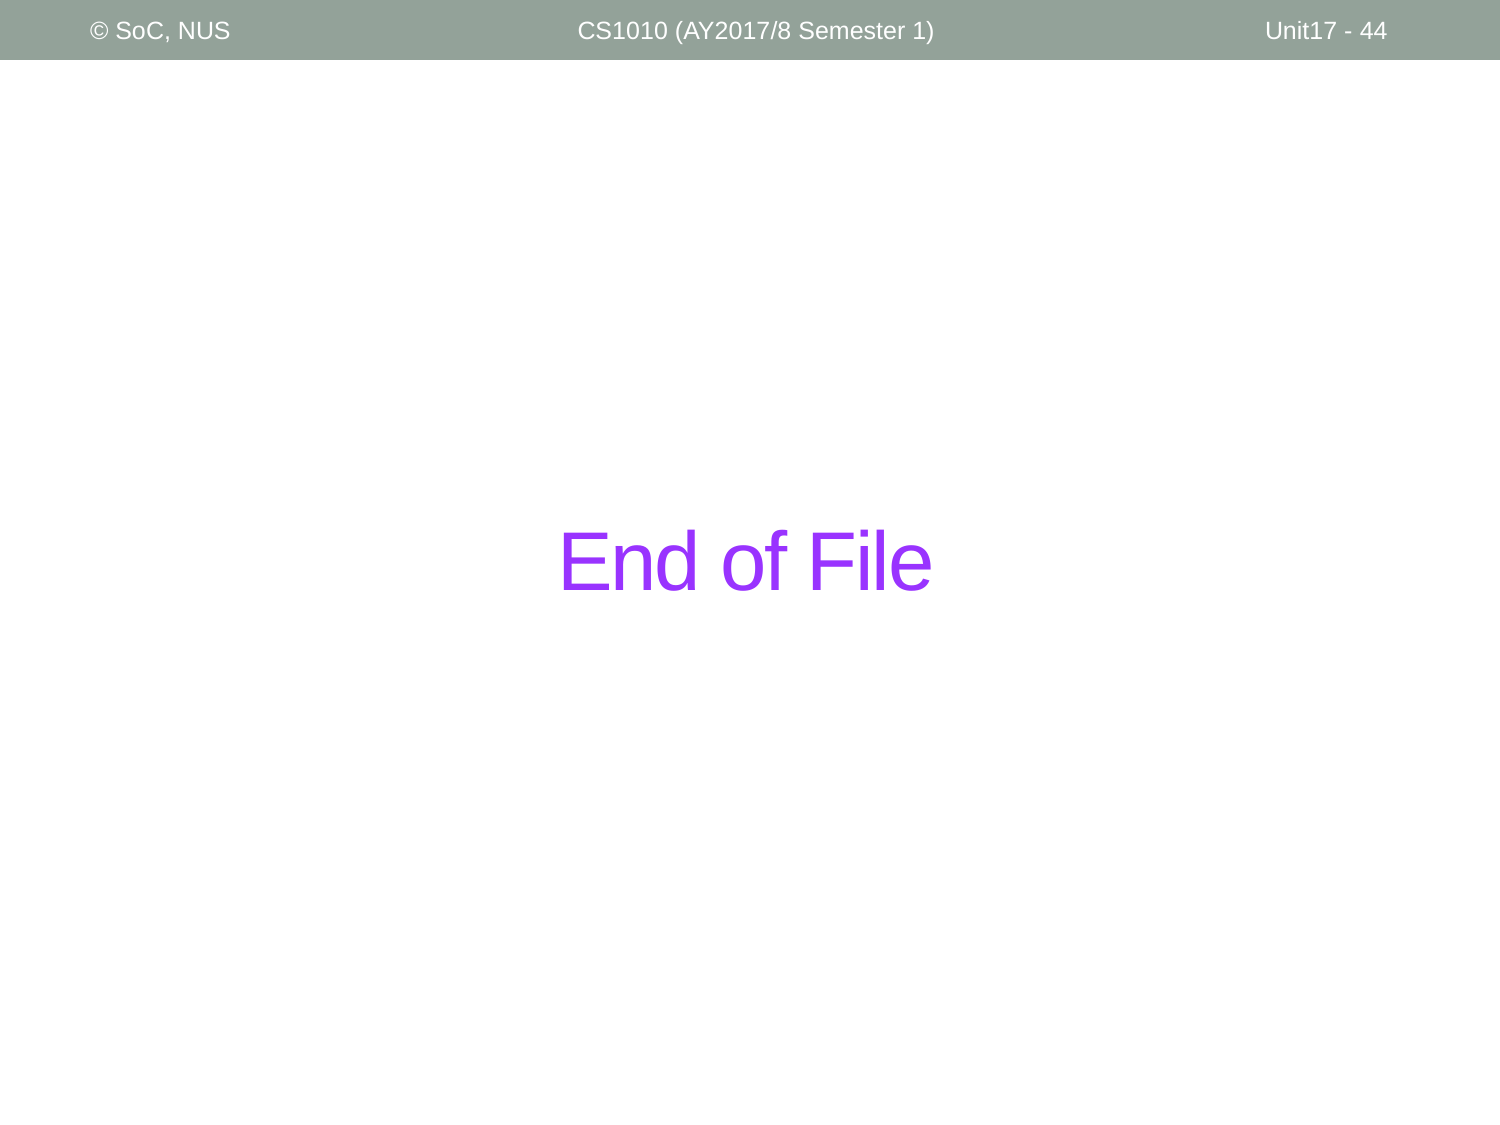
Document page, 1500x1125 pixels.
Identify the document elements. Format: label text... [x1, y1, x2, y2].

footer CS1010 (AY2017/8 Semester 1) [562, 3, 1238, 57]
title End of File [192, 463, 1300, 651]
slide_number © SoC, NUS [75, 3, 550, 57]
slide_number Unit17 - 44 [1250, 3, 1425, 57]
